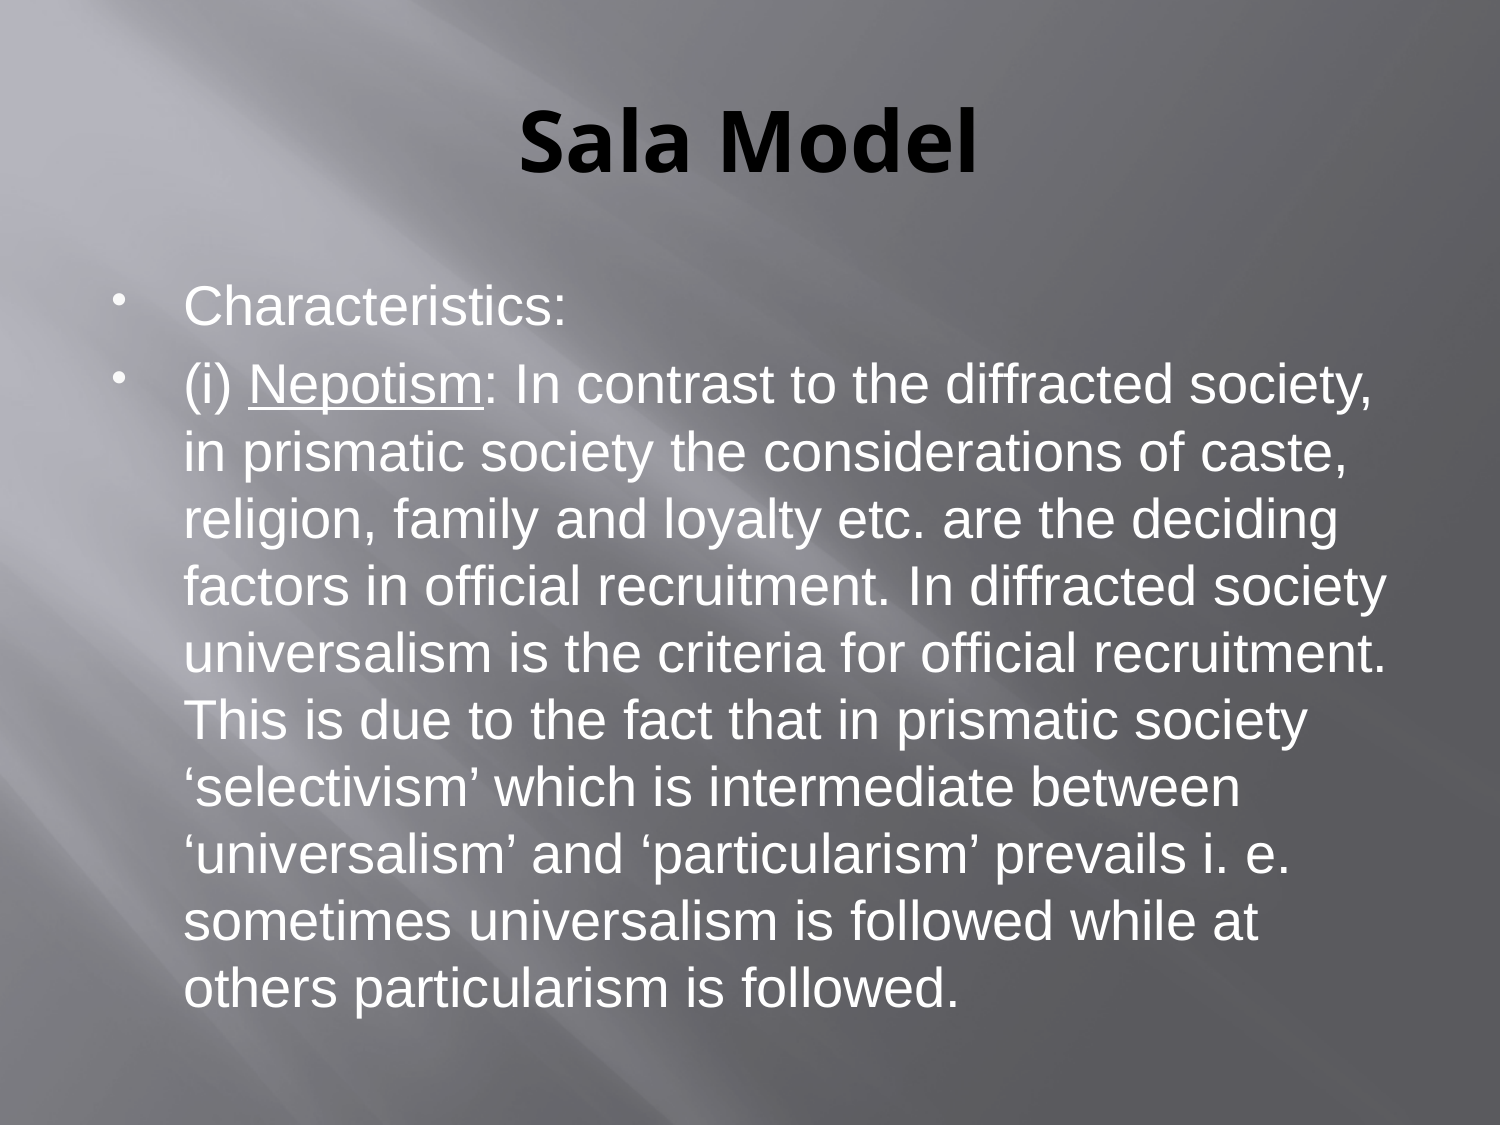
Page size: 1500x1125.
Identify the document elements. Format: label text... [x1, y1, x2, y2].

title Sala Model [75, 45, 1425, 233]
list Characteristics: (i) Nepotism: In contrast to the diffracted society, in prismatic society the considerations of caste, religion, family and loyalty etc. are the deciding factors in official recruitment. In diffracted society universalism is the criteria for official recruitment. This is due to the fact that in prismatic society ‘selectivism’ which is intermediate between ‘universalism’ and ‘particularism’ prevails i. e. sometimes universalism is followed while at others particularism is followed. [75, 262, 1425, 1035]
